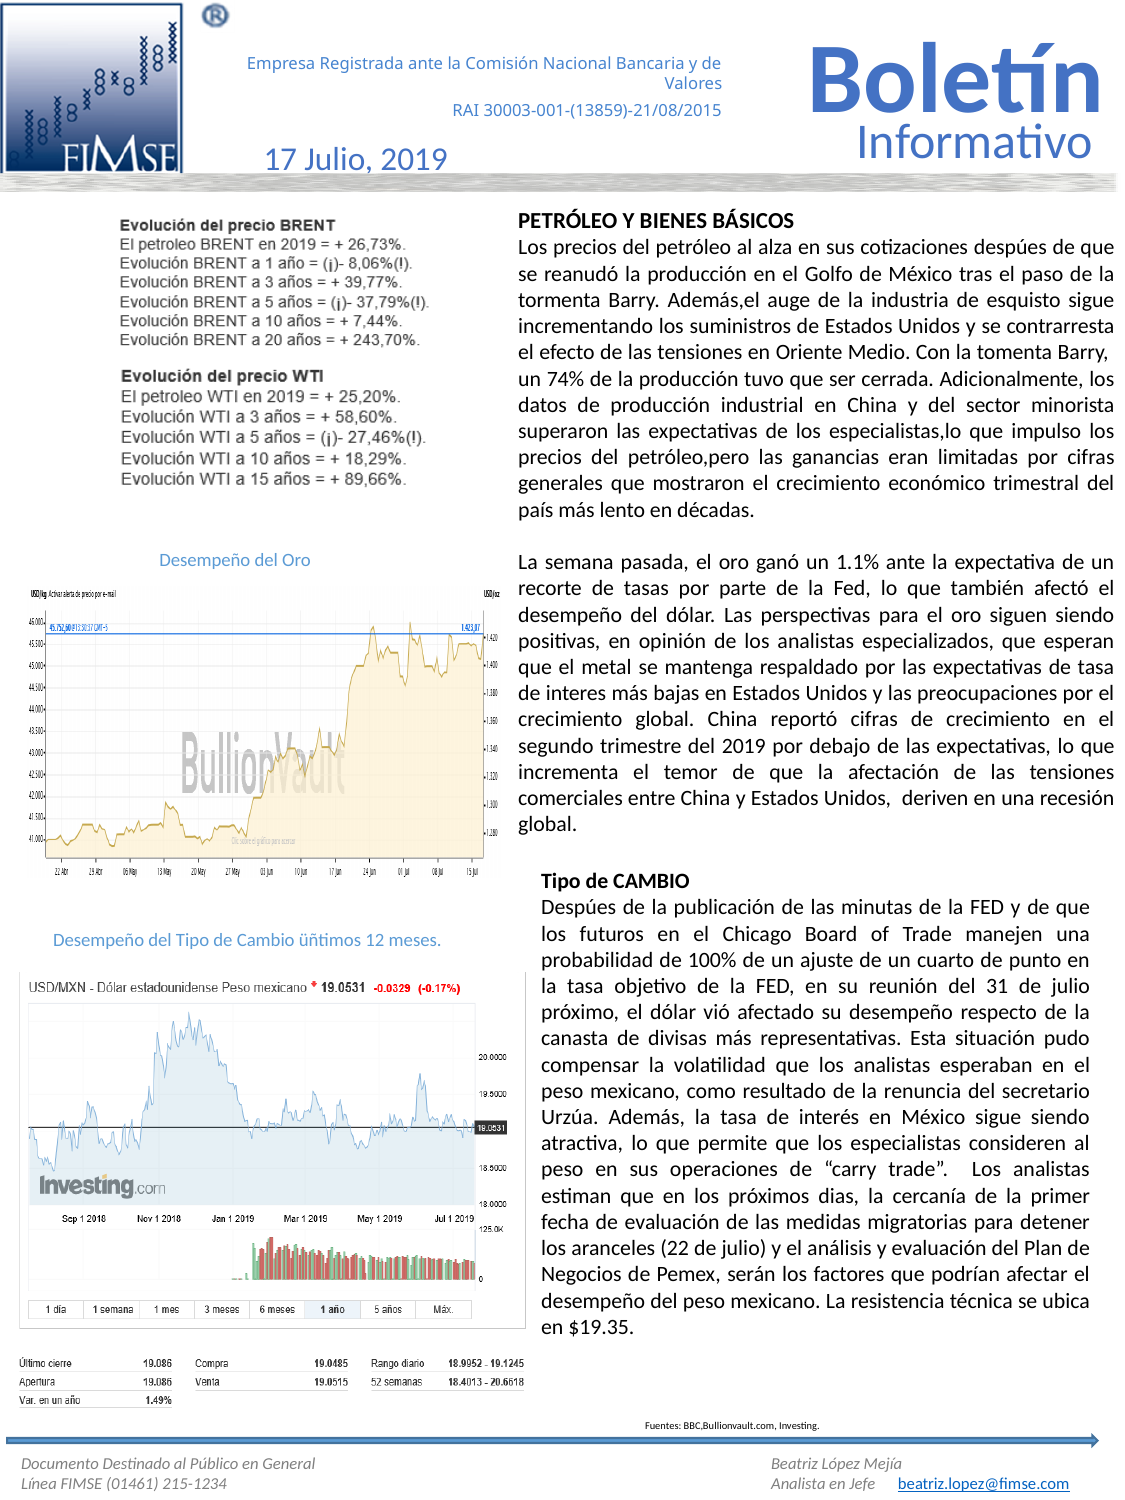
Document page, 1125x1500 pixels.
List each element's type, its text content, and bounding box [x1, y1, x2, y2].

text_box Desempeño del Tipo de Cambio üñtimos 12 meses. [0, 920, 495, 958]
text_box Boletín [792, 5, 1120, 141]
text_box Documento Destinado al Público en General Beatriz López Mejía Línea FIMSE (01461) 215-1234 Analista en Jefe beatriz.lopez@fimse.com [6, 1445, 1085, 1500]
picture [16, 972, 527, 1412]
text_box Desempeño del Oro [26, 540, 444, 578]
text_box Empresa Registrada ante la Comisión Nacional Bancaria y de Valores RAI 30003-001-(13859)-21/08/2015 [235, 45, 738, 127]
text_box Fuentes: BBC,Bullionvault.com, Investing. [630, 1411, 836, 1439]
text_box Tipo de CAMBIO Despúes de la publicación de las minutas de la FED y de que los futuros en el Chicago Board of Trade manejen una probabilidad de 100% de un ajuste de un cuarto de punto en la tasa objetivo de la FED, en su reunión del 31 de julio próximo, el dólar vió afectado su desempeño respecto de la canasta de divisas más representativas. Esta situación pudo compensar la volatilidad que los analistas esperaban en el peso mexicano, como resultado de la renuncia del secretario Urzúa. Además, la tasa de interés en México sigue siendo atractiva, lo que permite que los especialistas consideren al peso en sus operaciones de “carry trade”. Los analistas estiman que en los próximos dias, la cercanía de la primer fecha de evaluación de las medidas migratorias para detener los aranceles (22 de julio) y el análisis y evaluación del Plan de Negocios de Pemex, serán los factores que podrían afectar el desempeño del peso mexicano. La resistencia técnica se ubica en $19.35. [526, 859, 1106, 1346]
text_box PETRÓLEO Y BIENES BÁSICOS Los precios del petróleo al alza en sus cotizaciones despúes de que se reanudó la producción en el Golfo de México tras el paso de la tormenta Barry. Además,el auge de la industria de esquisto sigue incrementando los suministros de Estados Unidos y se contrarresta el efecto de las tensiones en Oriente Medio. Con la tomenta Barry, un 74% de la producción tuvo que ser cerrada. Adicionalmente, los datos de producción industrial en China y del sector minorista superaron las expectativas de los especialistas,lo que impulso los precios del petróleo,pero las ganancias eran limitadas por cifras generales que mostraron el crecimiento económico trimestral del país más lento en décadas. La semana pasada, el oro ganó un 1.1% ante la expectativa de un recorte de tasas por parte de la Fed, lo que también afectó el desempeño del dólar. Las perspectivas para el oro siguen siendo positivas, en opinión de los analistas especializados, que esperan que el metal se mantenga respaldado por las expectativas de tasa de interes más bajas en Estados Unidos y las preocupaciones por el crecimiento global. China reportó cifras de crecimiento en el segundo trimestre del 2019 por debajo de las expectativas, lo que incrementa el temor de que la afectación de las tensiones comerciales entre China y Estados Unidos, deriven en una recesión global. [503, 198, 1125, 844]
picture [0, 0, 1121, 192]
text_box 17 Julio, 2019 [248, 129, 463, 173]
picture [26, 586, 501, 878]
picture [117, 213, 432, 353]
text_box [6, 1433, 1100, 1449]
text_box Informativo [841, 101, 1108, 173]
picture [118, 364, 427, 498]
